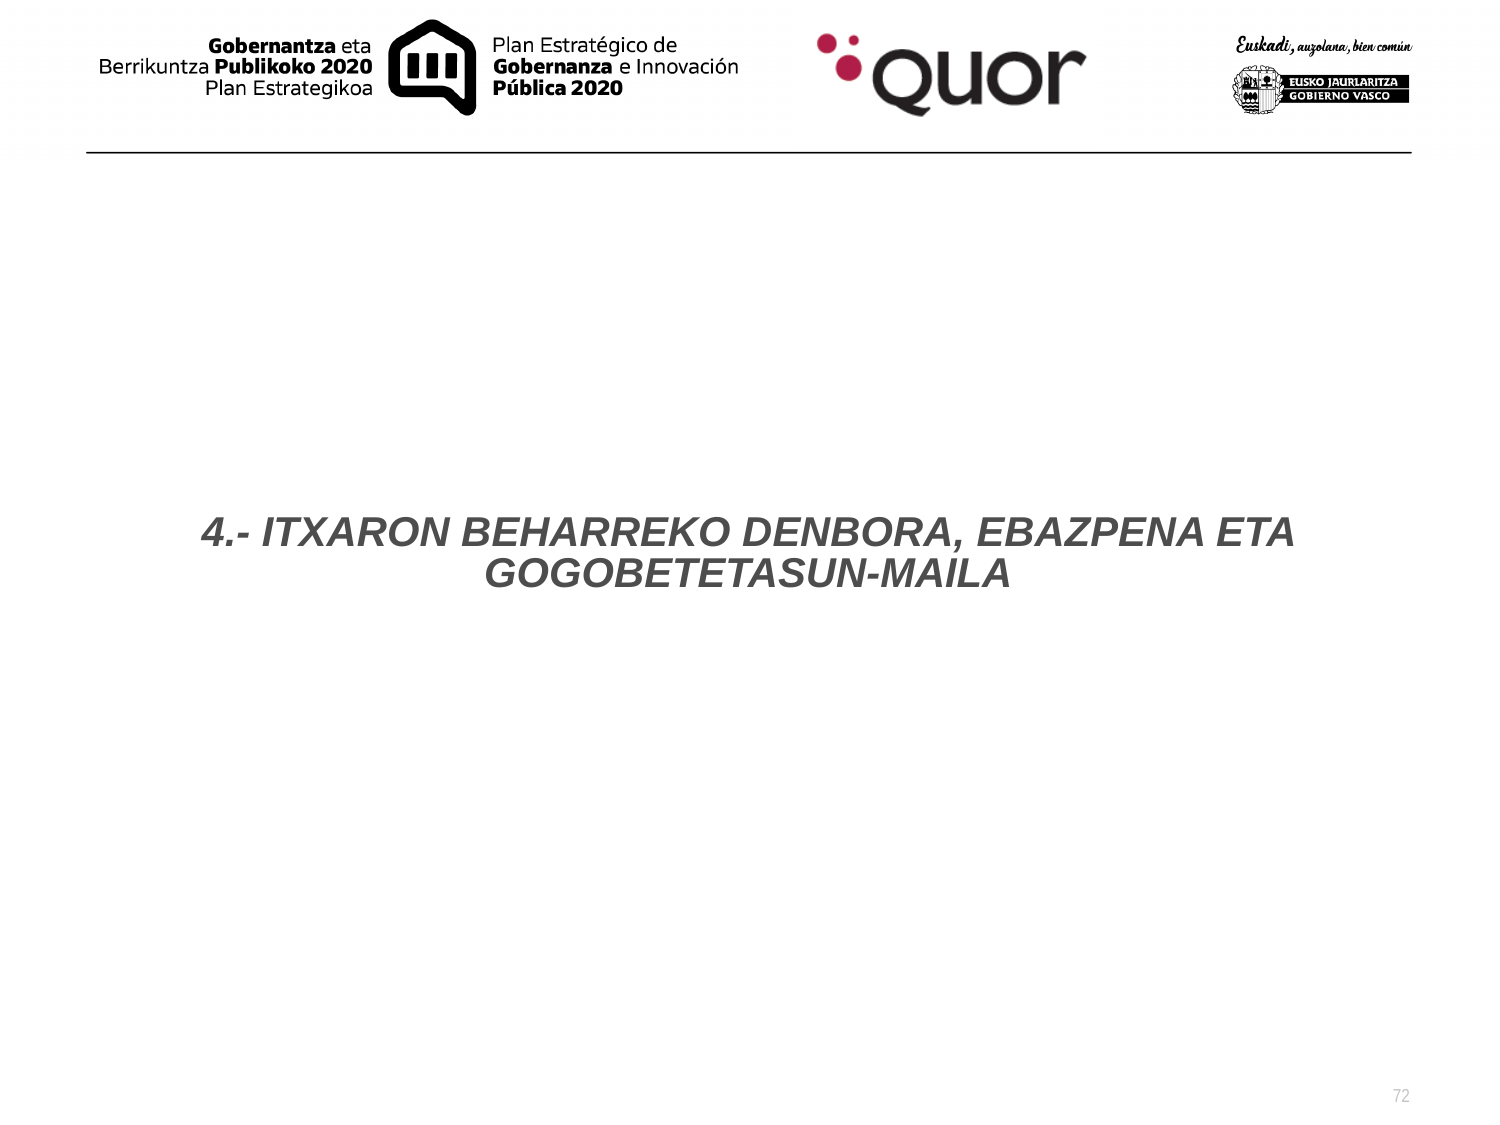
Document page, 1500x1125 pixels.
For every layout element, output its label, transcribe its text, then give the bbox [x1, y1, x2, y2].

text_box 4.- ITXARON BEHARREKO DENBORA, EBAZPENA ETA GOGOBETETASUN-MAILA [72, 505, 1424, 604]
slide_number 72 [1305, 1074, 1425, 1117]
picture [0, 0, 1500, 160]
